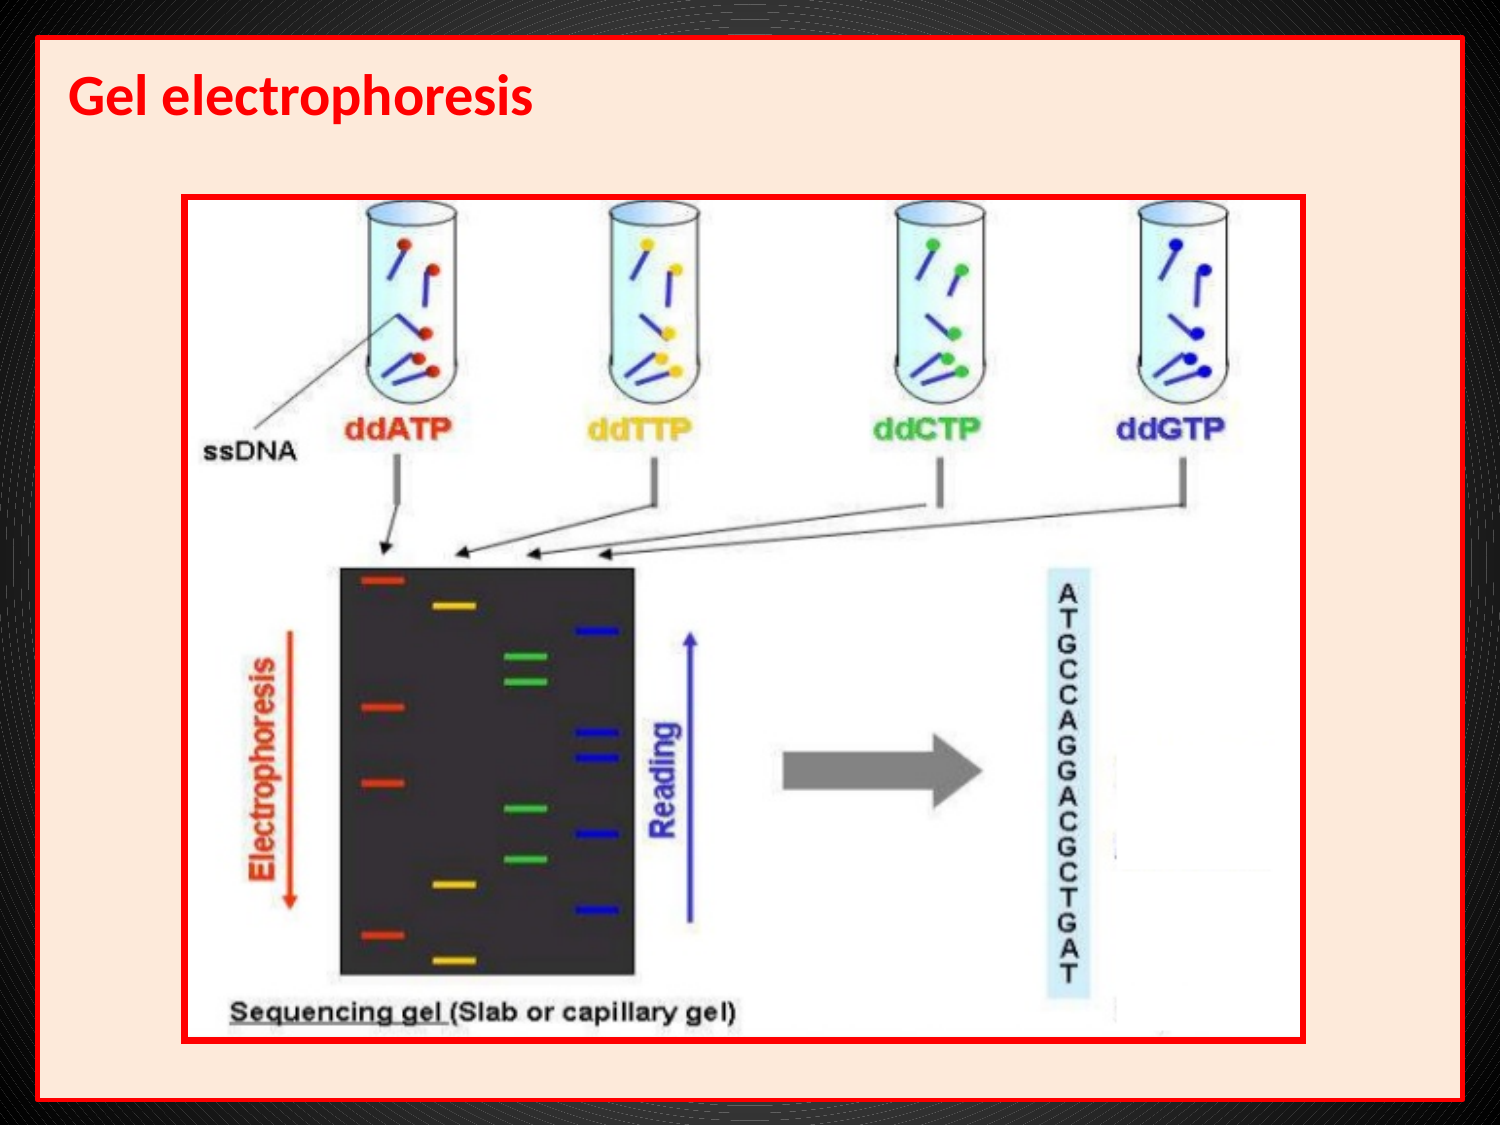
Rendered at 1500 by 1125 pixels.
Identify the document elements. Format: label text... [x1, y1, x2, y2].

text_box Gel electrophoresis [53, 50, 550, 135]
picture [187, 199, 1301, 1038]
text_box [35, 35, 1464, 1102]
